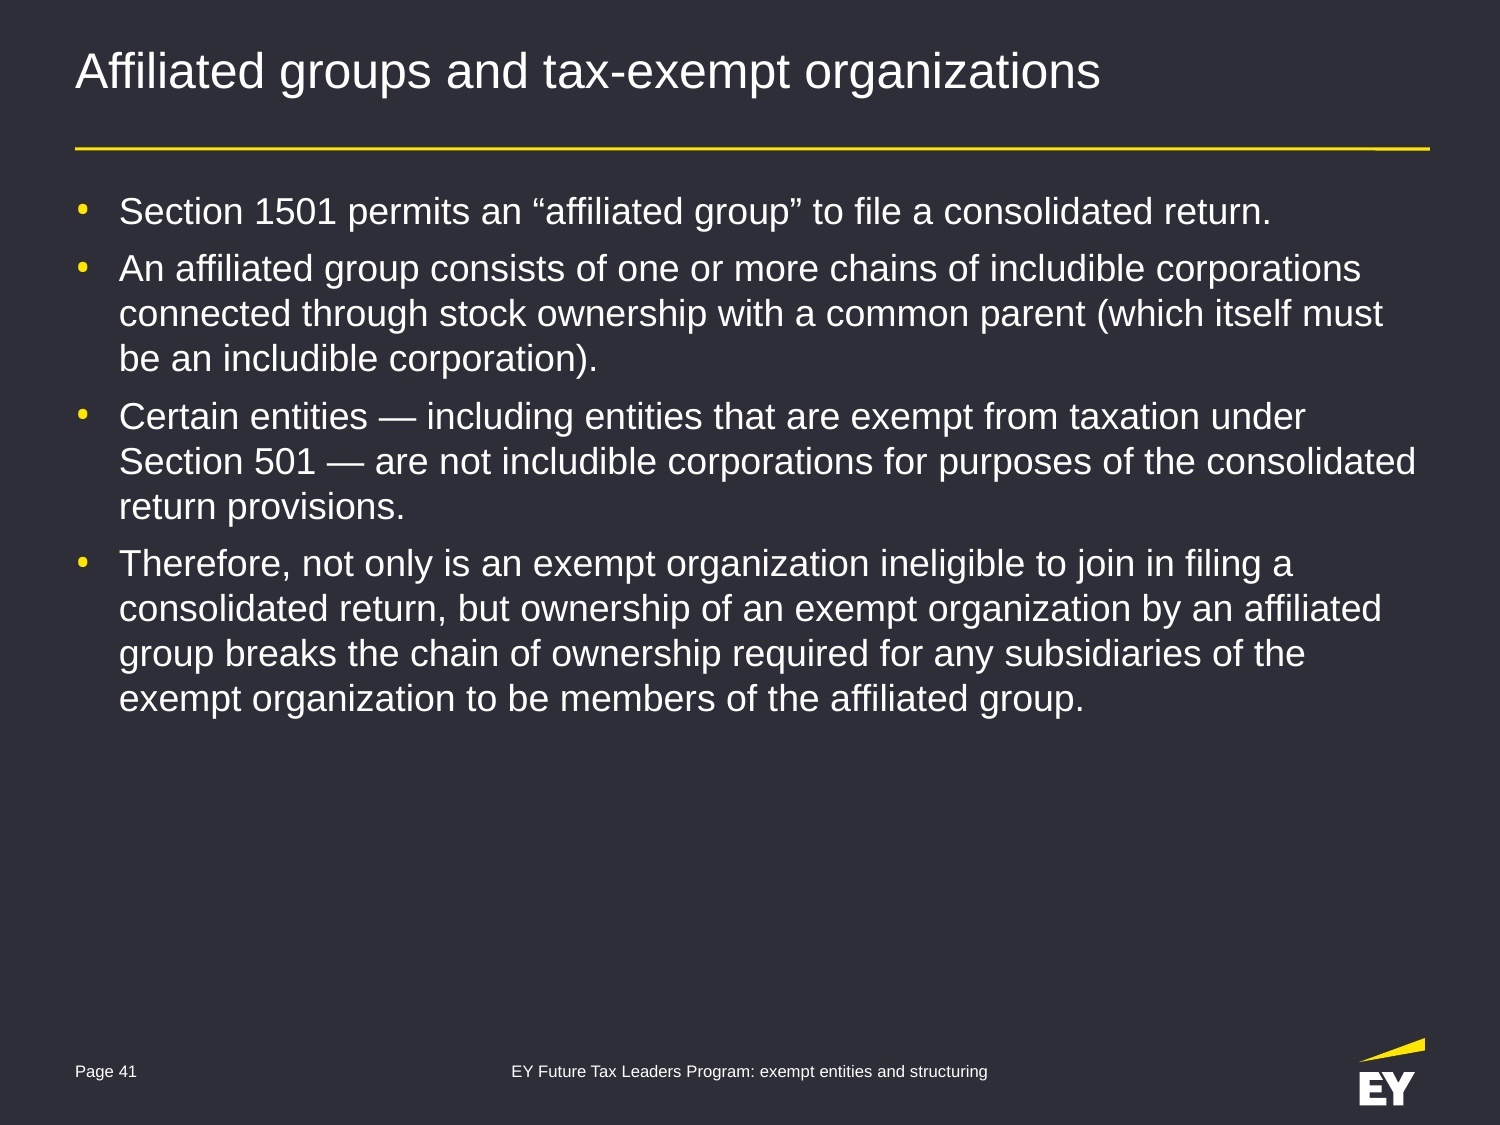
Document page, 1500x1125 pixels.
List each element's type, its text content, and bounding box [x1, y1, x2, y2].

list Section 1501 permits an “affiliated group” to file a consolidated return. An affiliated group consists of one or more chains of includible corporations connected through stock ownership with a common parent (which itself must be an includible corporation). Certain entities — including entities that are exempt from taxation under Section 501 — are not includible corporations for purposes of the consolidated return provisions. Therefore, not only is an exempt organization ineligible to join in filing a consolidated return, but ownership of an exempt organization by an affiliated group breaks the chain of ownership required for any subsidiaries of the exempt organization to be members of the affiliated group. [75, 186, 1425, 999]
title Affiliated groups and tax-exempt organizations [75, 48, 1425, 146]
